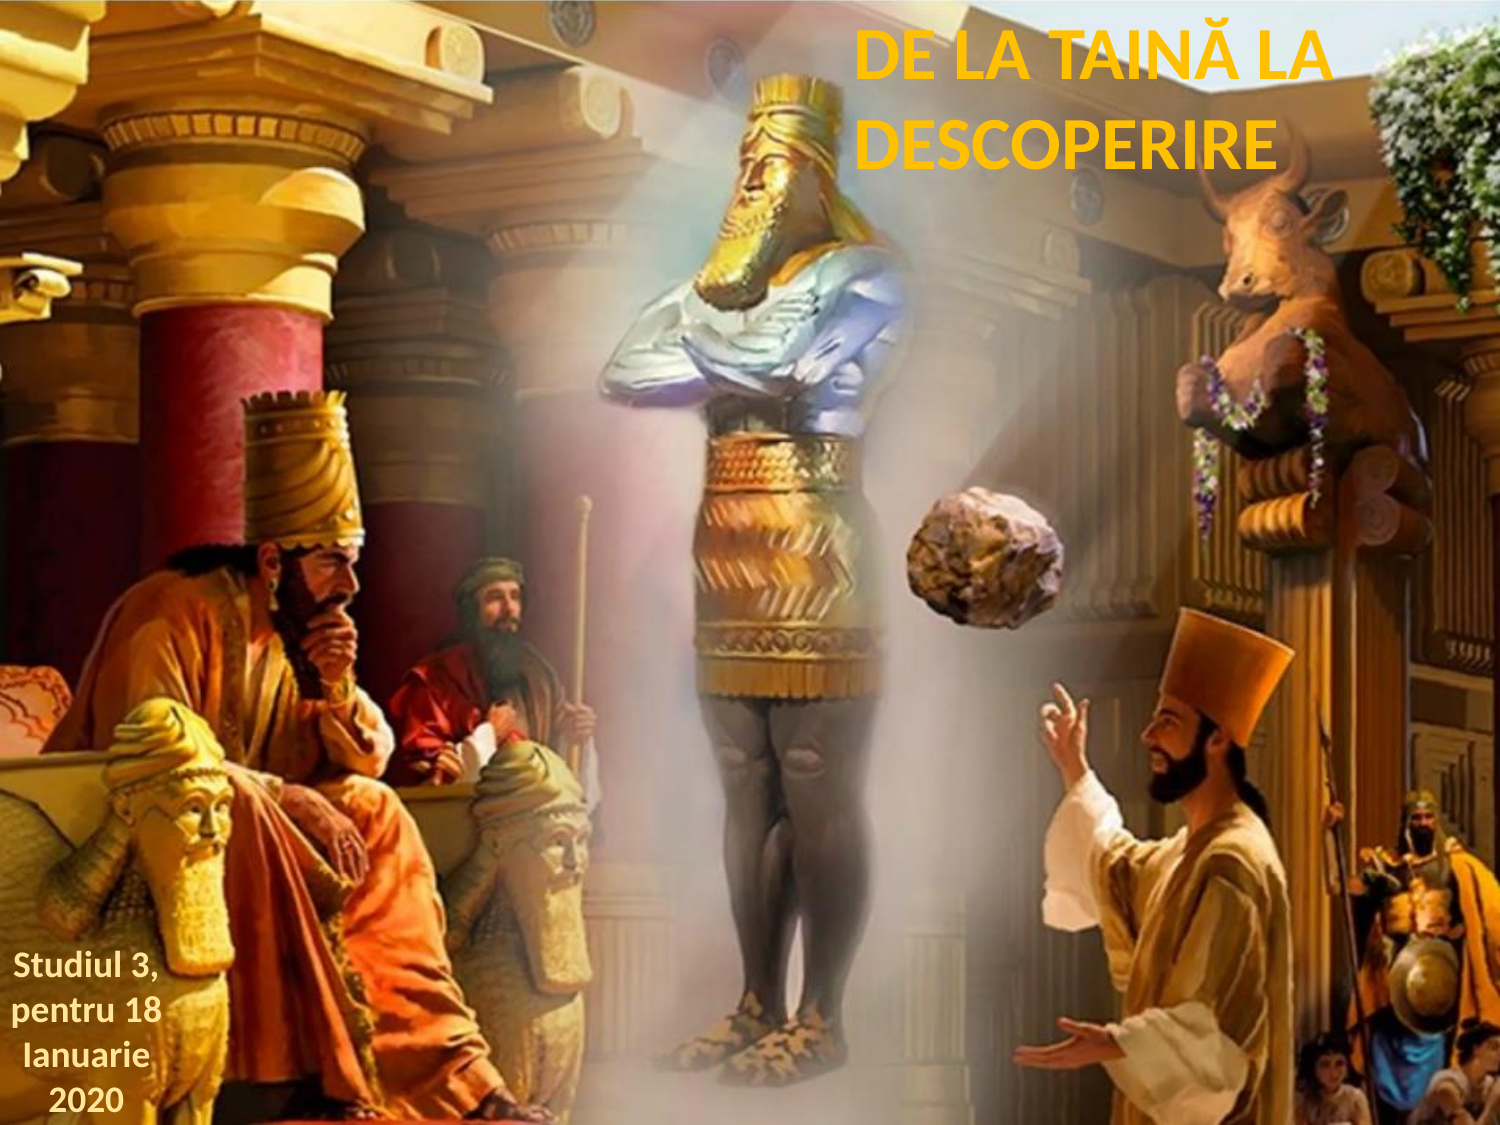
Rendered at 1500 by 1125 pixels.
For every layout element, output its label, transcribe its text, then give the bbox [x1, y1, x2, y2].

text_box DE LA TAINĂ LA DESCOPERIRE [838, 0, 1481, 192]
text_box Studiul 3, pentru 18 Ianuarie 2020 [0, 932, 179, 1125]
picture [0, 0, 1500, 1125]
